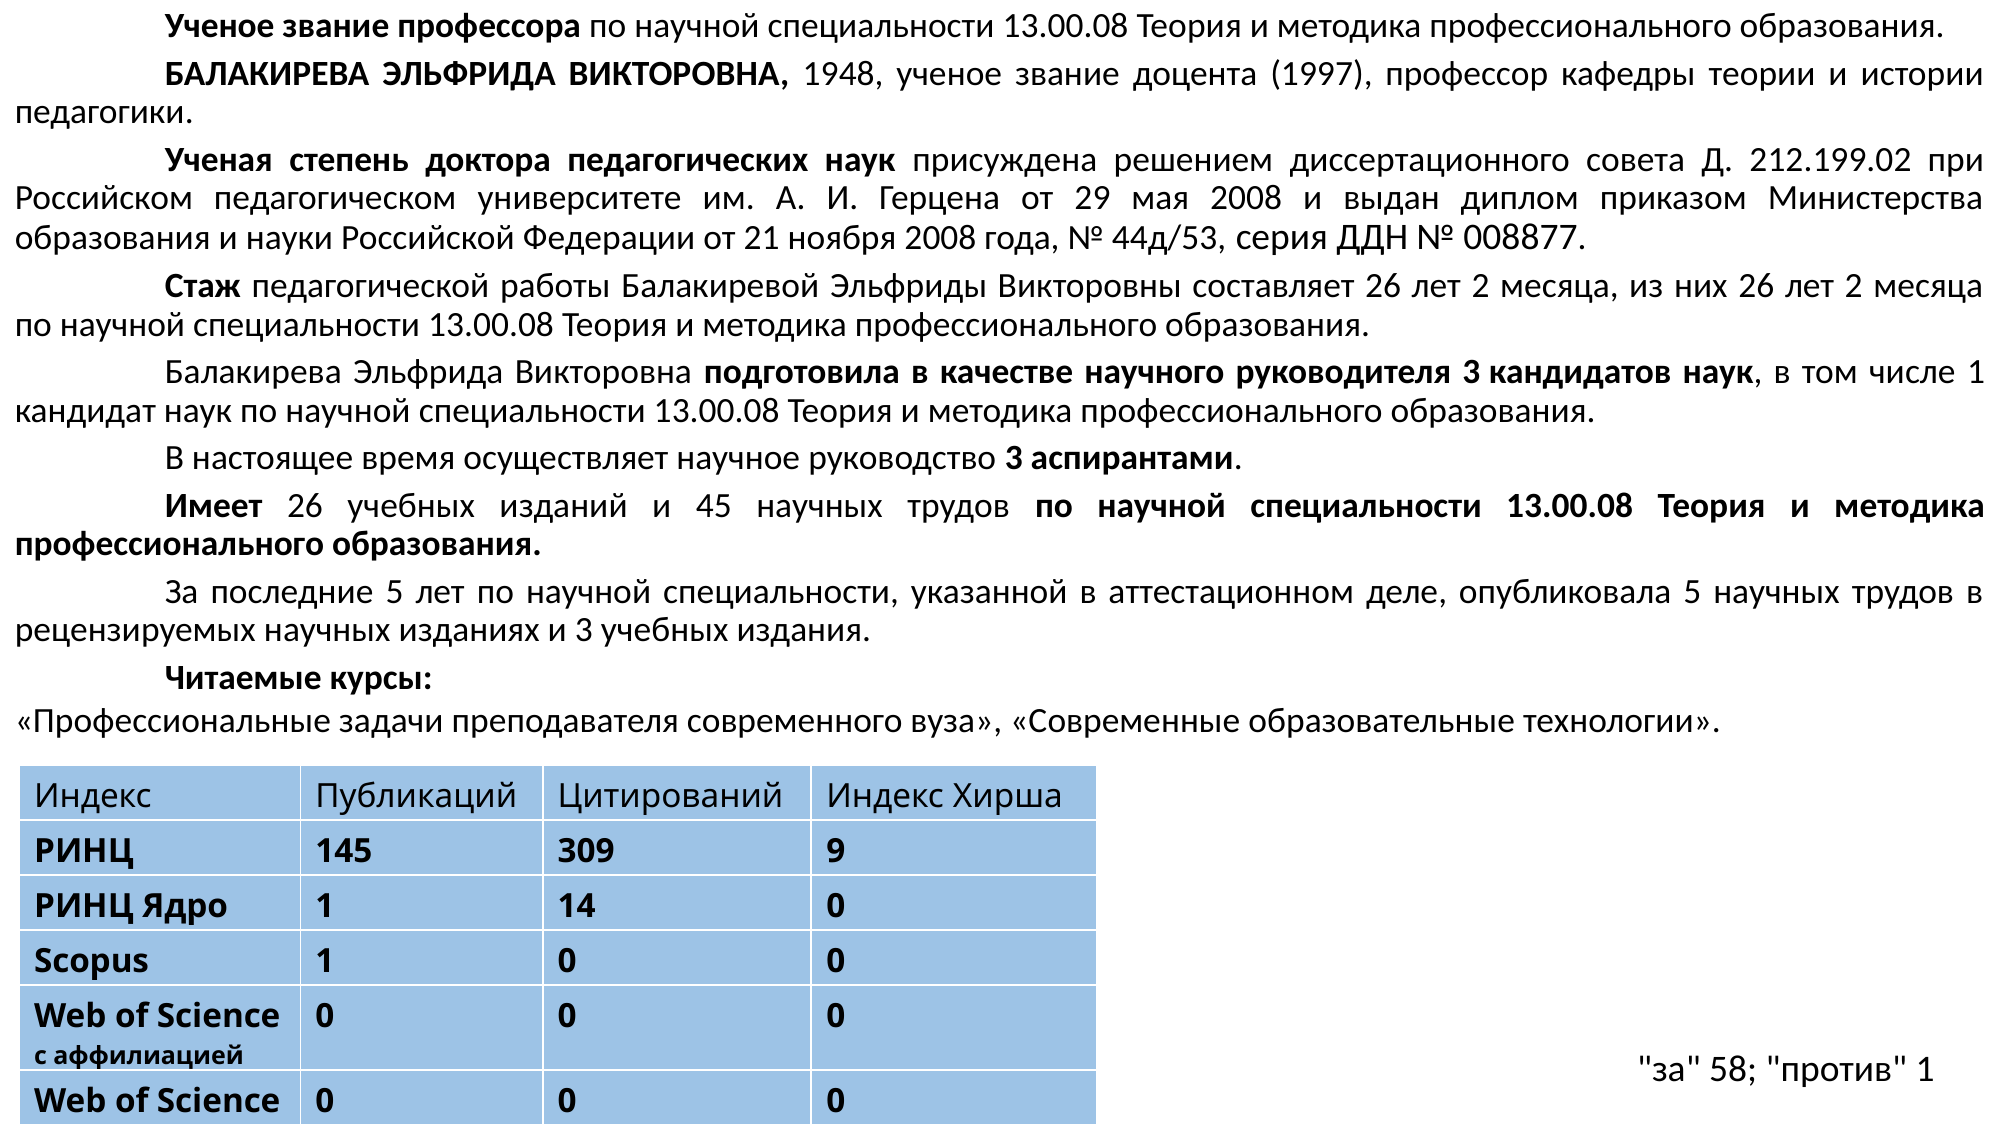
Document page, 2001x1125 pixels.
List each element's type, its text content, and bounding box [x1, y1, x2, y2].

table_cell 14 [544, 876, 810, 929]
table_cell Web of Science [20, 1071, 300, 1124]
table_header Публикаций [301, 766, 542, 819]
table_cell 1 [301, 876, 542, 929]
table_cell 9 [812, 821, 1096, 874]
table_cell 309 [544, 821, 810, 874]
table_cell Scopus [20, 931, 300, 984]
table_cell 0 [812, 876, 1096, 929]
table_header Индекс Хирша [812, 766, 1096, 819]
table_cell 1 [301, 931, 542, 984]
table_cell 0 [812, 1071, 1096, 1124]
table_cell РИНЦ Ядро [20, 876, 300, 929]
text_box "за" 58; "против" 1 [1622, 1036, 1950, 1097]
text_box [1122, 357, 1153, 463]
table_cell 0 [544, 931, 810, 984]
table_header Цитирований [544, 766, 810, 819]
table_cell 0 [301, 986, 542, 1069]
table_cell 0 [301, 1071, 542, 1124]
table_cell 0 [812, 986, 1096, 1069]
table_cell 145 [301, 821, 542, 874]
table_cell 0 [544, 986, 810, 1069]
table_cell 0 [812, 931, 1096, 984]
table_cell Web of Science c аффилиацией [20, 986, 300, 1069]
table_cell РИНЦ [20, 821, 300, 874]
text_box Ученое звание профессора по научной специальности 13.00.08 Теория и методика профессионального образования. БАЛАКИРЕВА ЭЛЬФРИДА ВИКТОРОВНА, 1948, ученое звание доцента (1997), профессор кафедры теории и истории педагогики. Ученая степень доктора педагогических наук присуждена решением диссертационного совета Д. 212.199.02 при Российском педагогическом университете им. А. И. Герцена от 29 мая 2008 и выдан диплом приказом Министерства образования и науки Российской Федерации от 21 ноября 2008 года, № 44д/53, серия ДДН № 008877. Стаж педагогической работы Балакиревой Эльфриды Викторовны составляет 26 лет 2 месяца, из них 26 лет 2 месяца по научной специальности 13.00.08 Теория и методика профессионального образования. Балакирева Эльфрида Викторовна подготовила в качестве научного руководителя 3 кандидатов наук, в том числе 1 кандидат наук по научной специальности 13.00.08 Теория и методика профессионального образования. В настоящее время осуществляет научное руководство 3 аспирантами. Имеет 26 учебных изданий и 45 научных трудов по научной специальности 13.00.08 Теория и методика профессионального образования. За последние 5 лет по научной специальности, указанной в аттестационном деле, опубликовала 5 научных трудов в рецензируемых научных изданиях и 3 учебных издания. Читаемые курсы: «Профессиональные задачи преподавателя современного вуза», «Современные образовательные технологии». [0, 0, 2000, 790]
table_cell 0 [544, 1071, 810, 1124]
table_header Индекс [20, 766, 300, 819]
